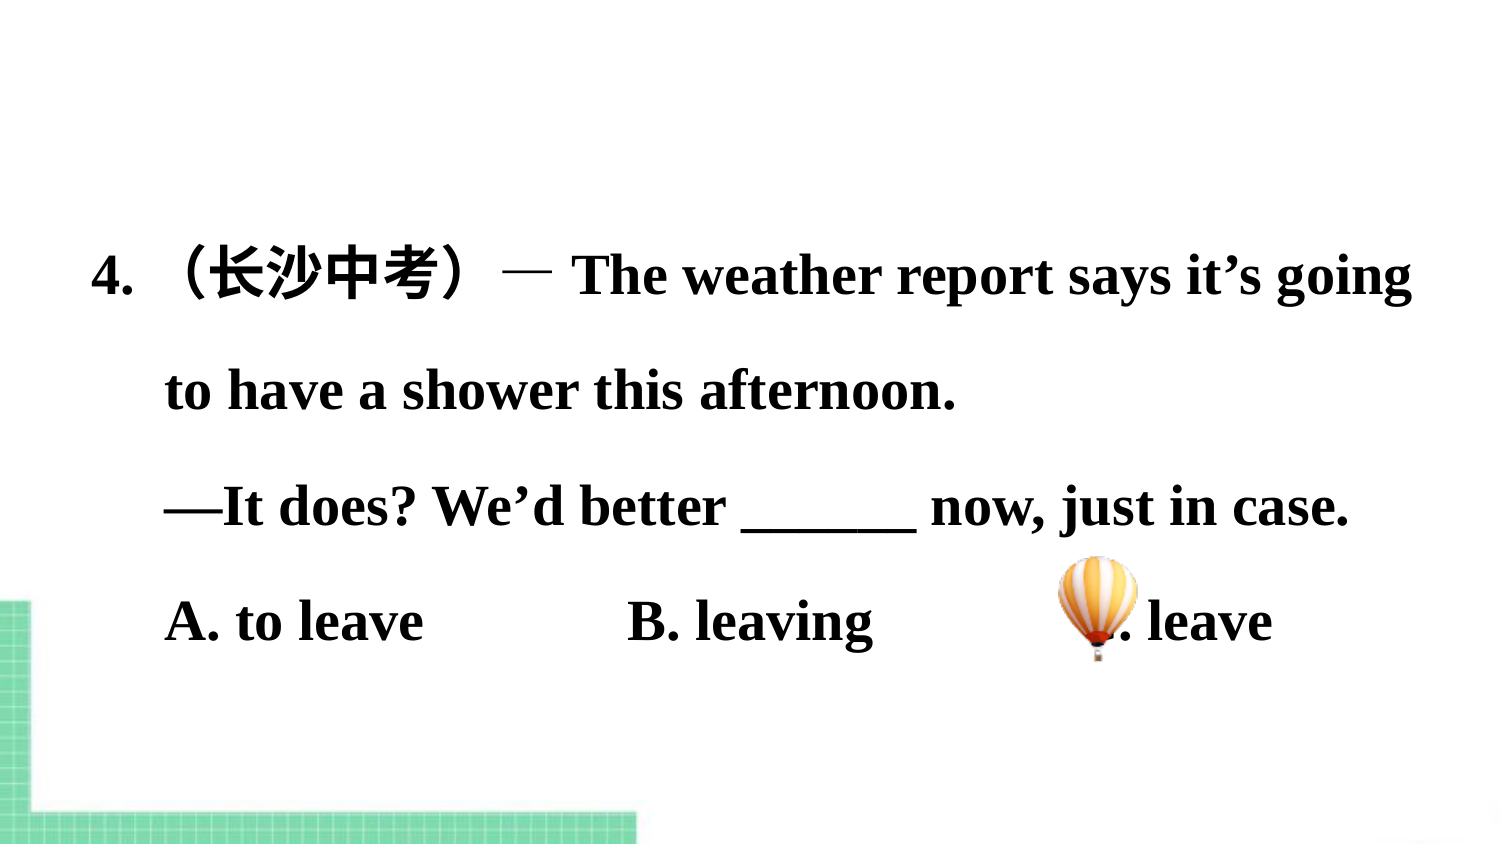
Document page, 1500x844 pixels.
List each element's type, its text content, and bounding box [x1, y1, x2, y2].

text_box 4.（长沙中考）—The weather report says it’s going to have a shower this afternoon. —It does? We’d better ______ now, just in case. A. to leave B. leaving C. leave [76, 183, 1436, 660]
picture [0, 0, 1500, 844]
